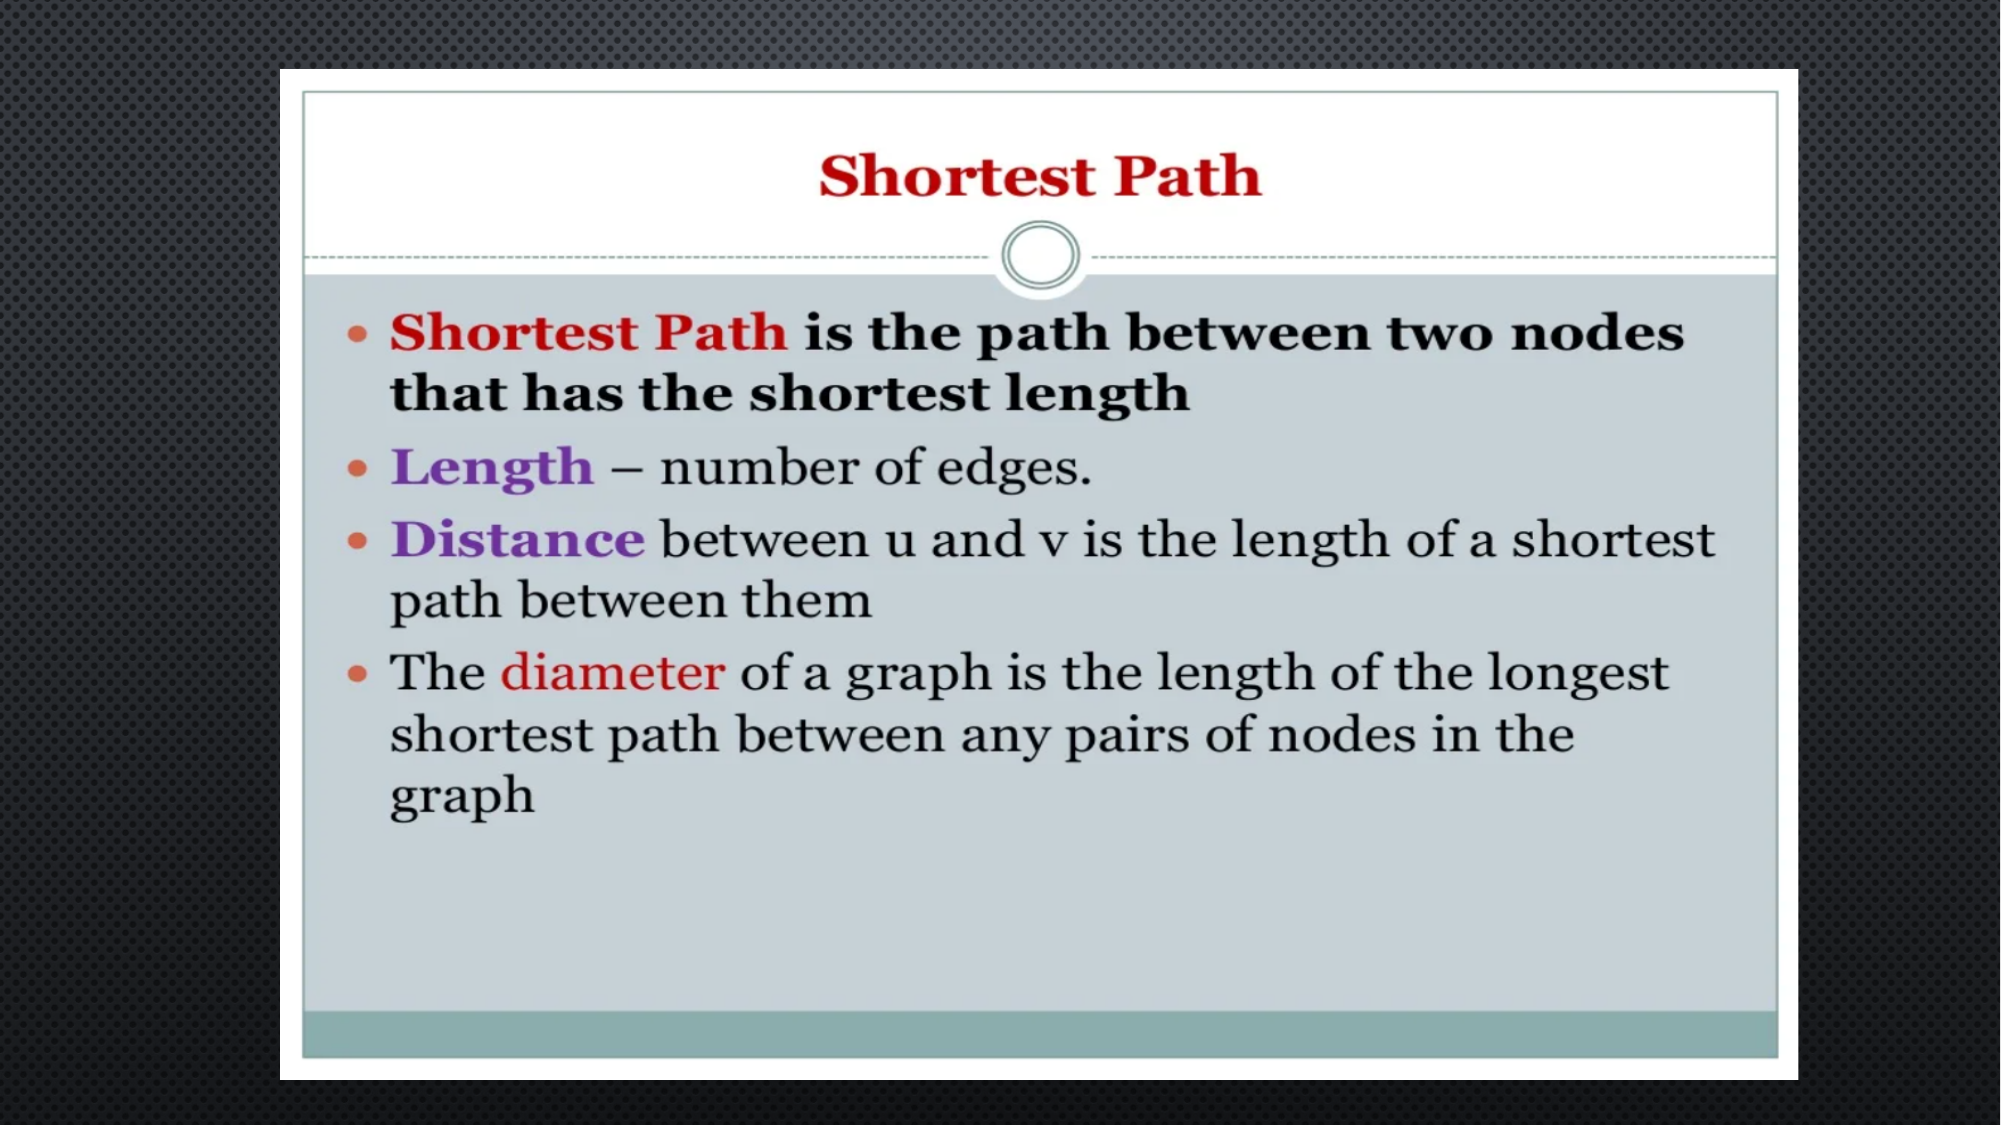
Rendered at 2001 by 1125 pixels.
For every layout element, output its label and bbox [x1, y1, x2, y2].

picture [279, 69, 1799, 1081]
